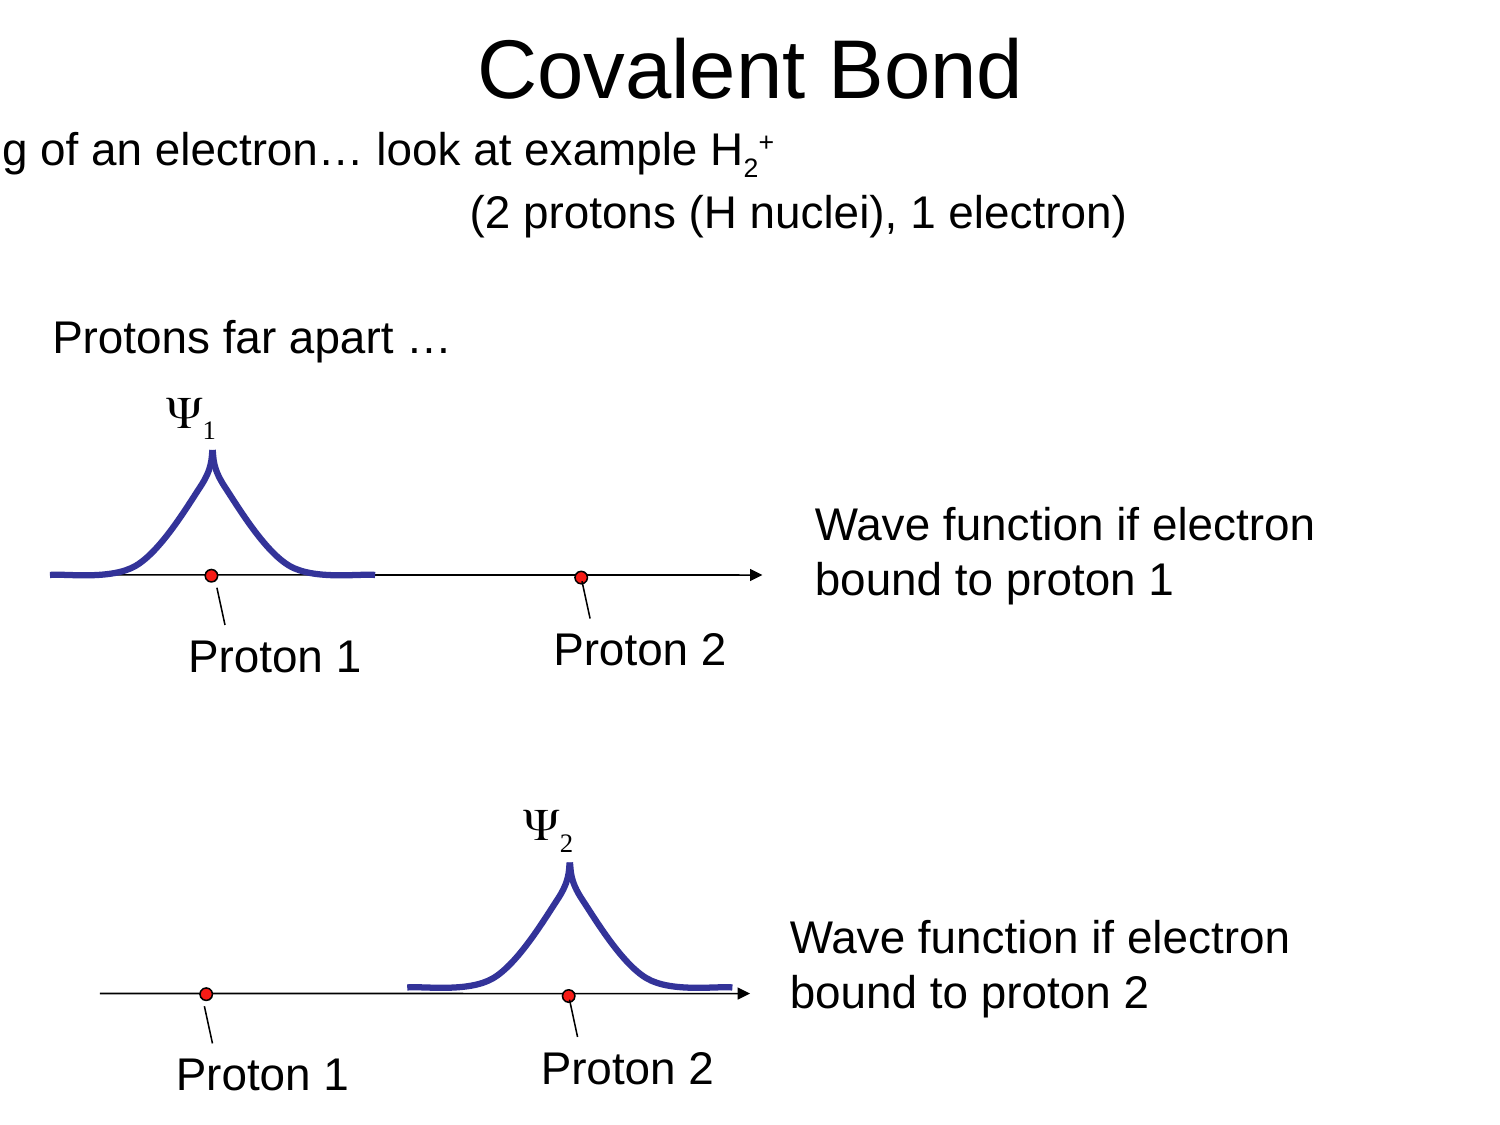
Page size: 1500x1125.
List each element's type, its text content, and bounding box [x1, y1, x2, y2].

text_box Wave function if electron bound to proton 2 [774, 899, 1416, 1025]
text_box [406, 862, 733, 994]
text_box Proton 1 [160, 1037, 364, 1108]
text_box [199, 987, 213, 1001]
text_box Ψ2 [508, 787, 589, 860]
text_box Sharing of an electron… look at example H2+ (2 protons (H nuclei), 1 electron) [0, 112, 1142, 253]
text_box Wave function if electron bound to proton 1 [800, 487, 1441, 613]
text_box [737, 987, 751, 1000]
text_box [587, 568, 763, 582]
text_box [49, 449, 376, 581]
text_box Proton 2 [538, 612, 742, 683]
text_box [574, 571, 588, 584]
title Covalent Bond [74, 24, 1426, 106]
text_box Protons far apart … [37, 299, 678, 370]
text_box Proton 2 [526, 1030, 730, 1101]
text_box Ψ1 [151, 375, 231, 448]
text_box Proton 1 [173, 619, 377, 689]
